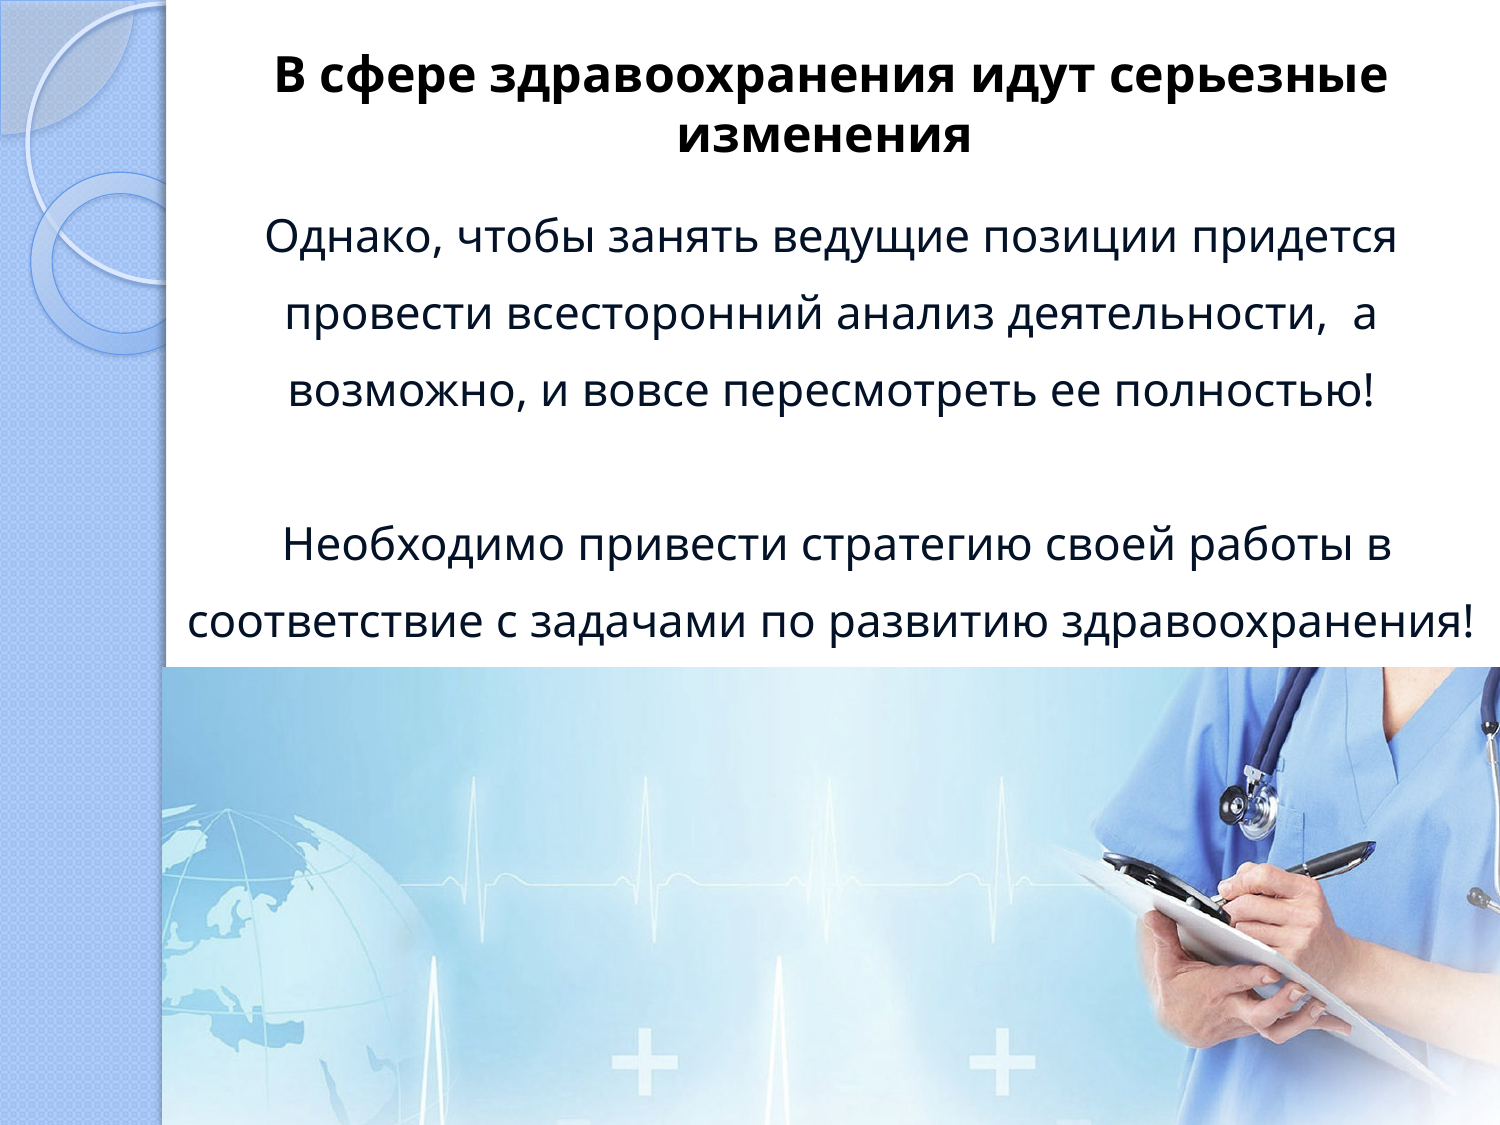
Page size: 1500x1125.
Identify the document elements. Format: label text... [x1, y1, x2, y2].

title Однако, чтобы занять ведущие позиции придется провести всесторонний анализ деятельности, а возможно, и вовсе пересмотреть ее полностью! Необходимо привести стратегию своей работы в соответствие с задачами по развитию здравоохранения! [162, 305, 1500, 665]
picture [162, 666, 1500, 1125]
text_box В сфере здравоохранения идут серьезные изменения [162, 35, 1500, 305]
